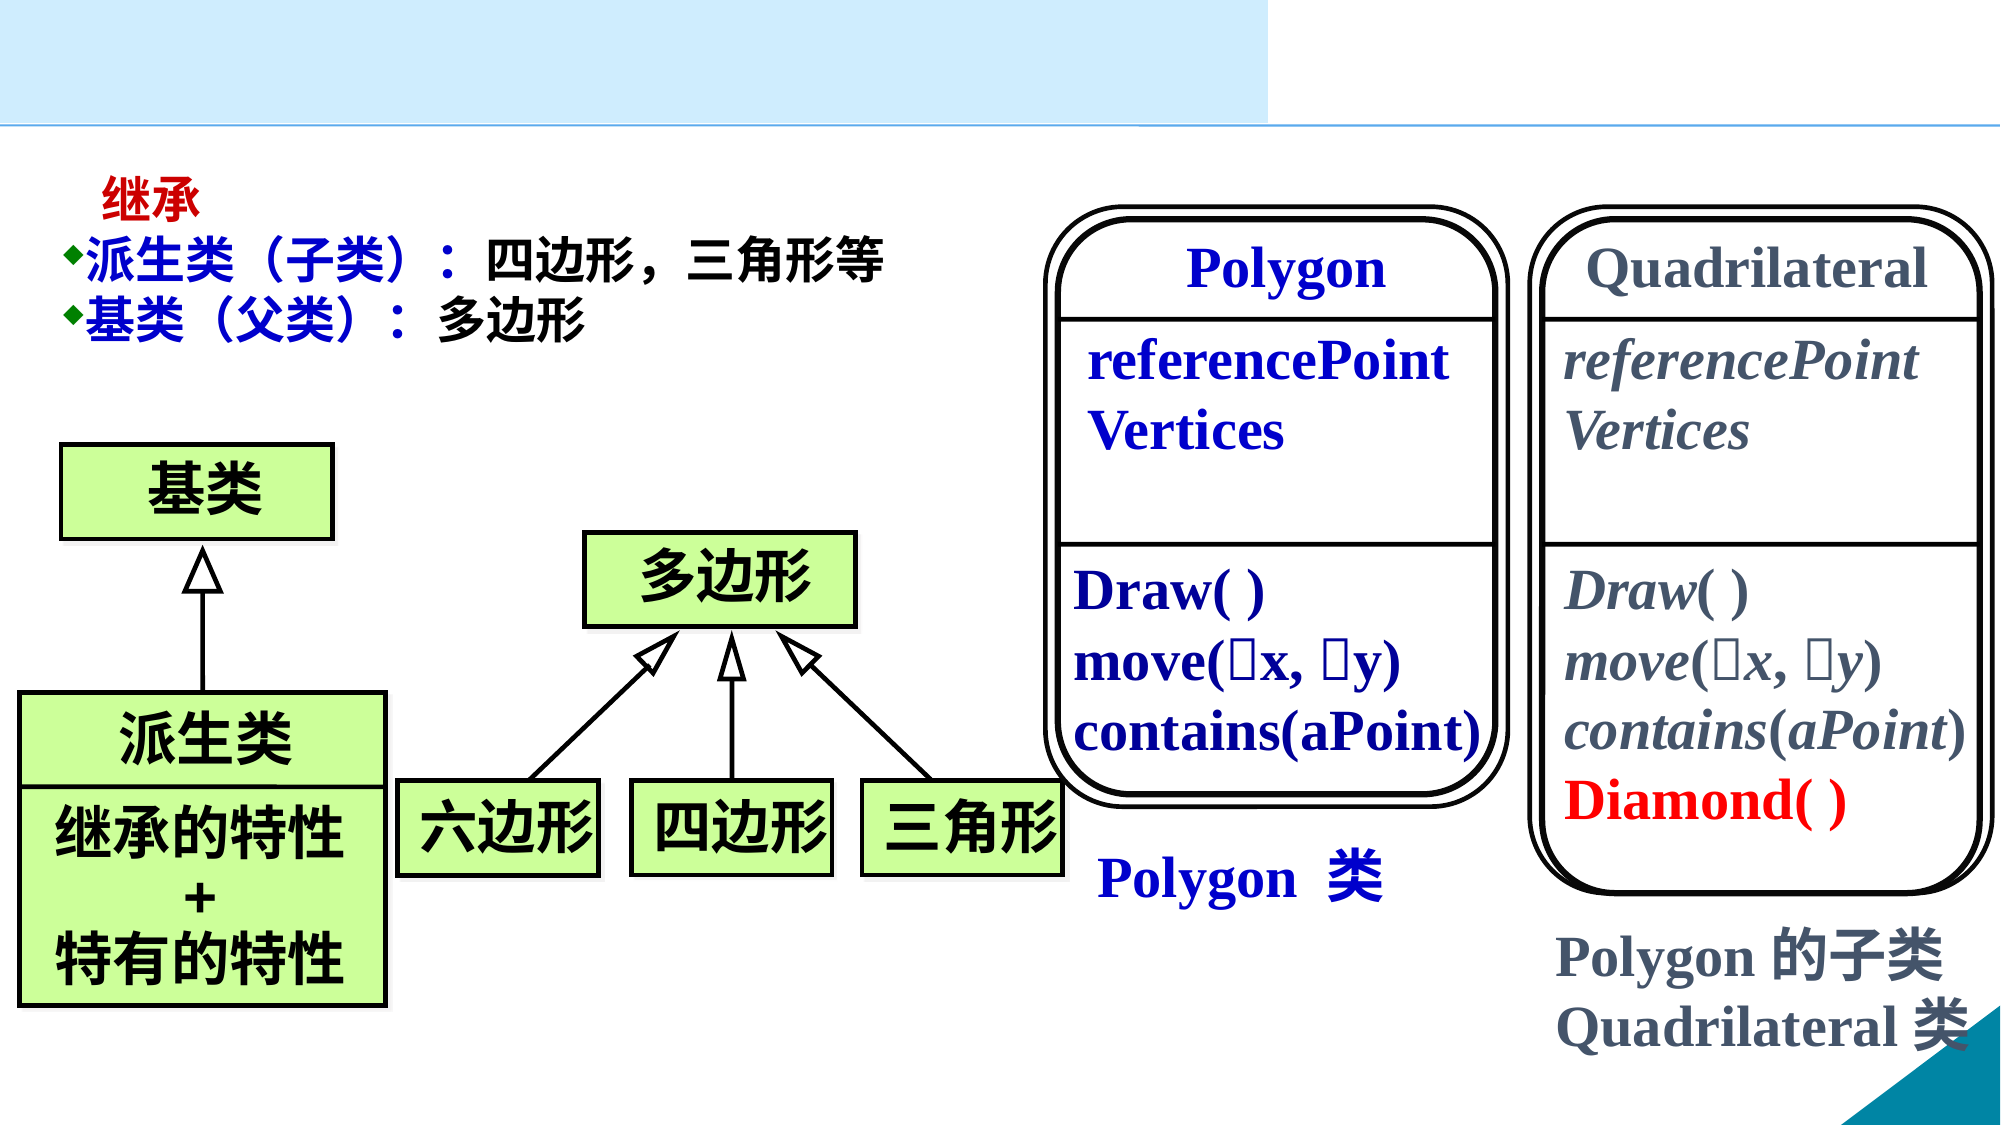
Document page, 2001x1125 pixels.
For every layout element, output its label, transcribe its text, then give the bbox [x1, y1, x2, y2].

text_box [1045, 206, 1508, 768]
text_box referencePoint Vertices [1548, 320, 1935, 469]
text_box Polygon的子类 Quadrilateral类 [1540, 910, 1986, 1066]
text_box [1542, 229, 1980, 319]
text_box [1076, 769, 1478, 795]
text_box Polygon 类 [1082, 831, 1400, 917]
text_box Polygon [1171, 221, 1403, 307]
text_box [1542, 545, 1978, 894]
text_box Draw( ) move(x, y) contains(aPoint) Diamond( ) [1549, 544, 1982, 839]
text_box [19, 444, 386, 1006]
text_box referencePoint Vertices [1072, 313, 1466, 469]
text_box [1542, 320, 1980, 544]
text_box referencePoint Vertices [1548, 313, 1935, 319]
text_box 继承 派生类（子类）：四边形，三角形等 基类（父类）：多边形 [61, 160, 1272, 468]
text_box Draw( ) move(x, y) contains(aPoint) [1076, 544, 1498, 769]
text_box [1076, 769, 1498, 807]
text_box [1529, 206, 1993, 894]
text_box [1057, 219, 1496, 319]
text_box [1057, 320, 1496, 544]
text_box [397, 532, 1076, 876]
text_box Quadrilateral [1570, 221, 1944, 307]
